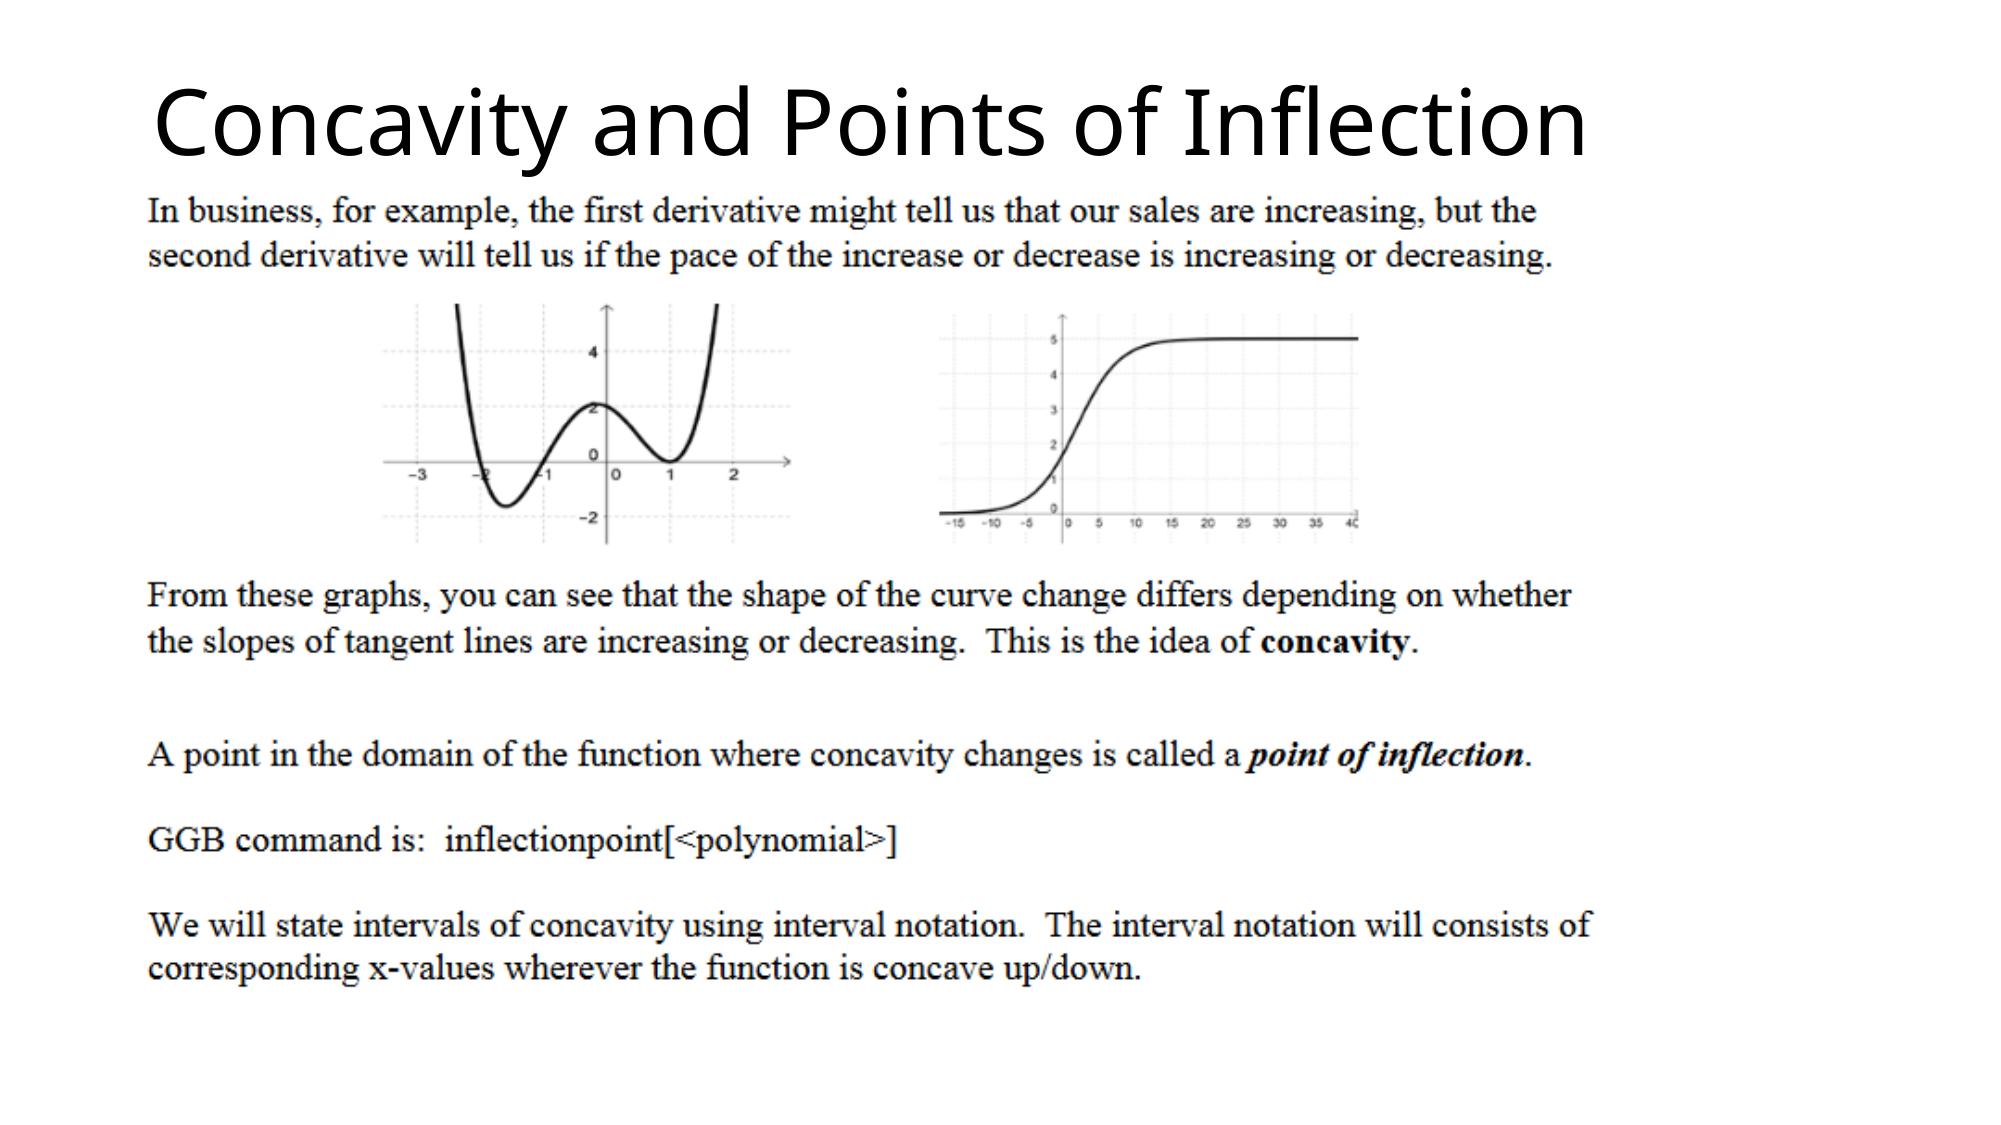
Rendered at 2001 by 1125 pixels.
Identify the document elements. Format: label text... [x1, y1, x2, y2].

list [137, 191, 1622, 1002]
title Concavity and Points of Inflection [137, 59, 1863, 192]
